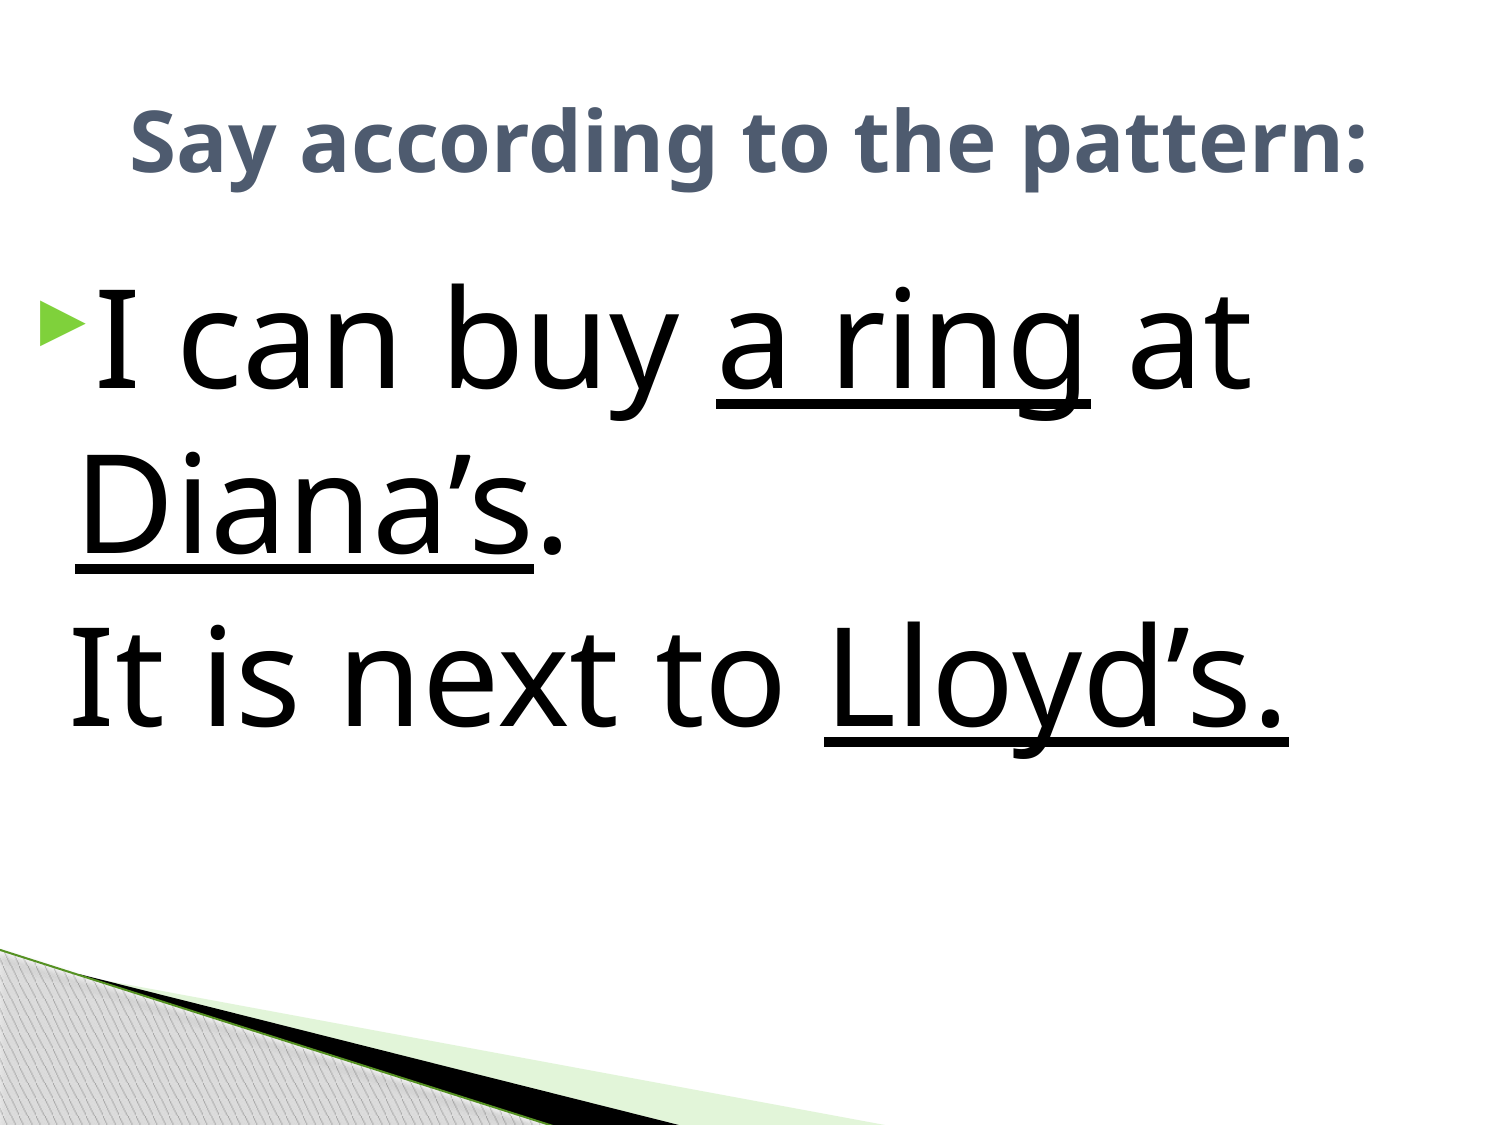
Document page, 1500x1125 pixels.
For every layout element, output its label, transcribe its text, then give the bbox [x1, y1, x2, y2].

title Say according to the pattern: [75, 45, 1425, 233]
list I can buy a ring at Diana’s. It is next to Lloyd’s. [0, 243, 1500, 1060]
